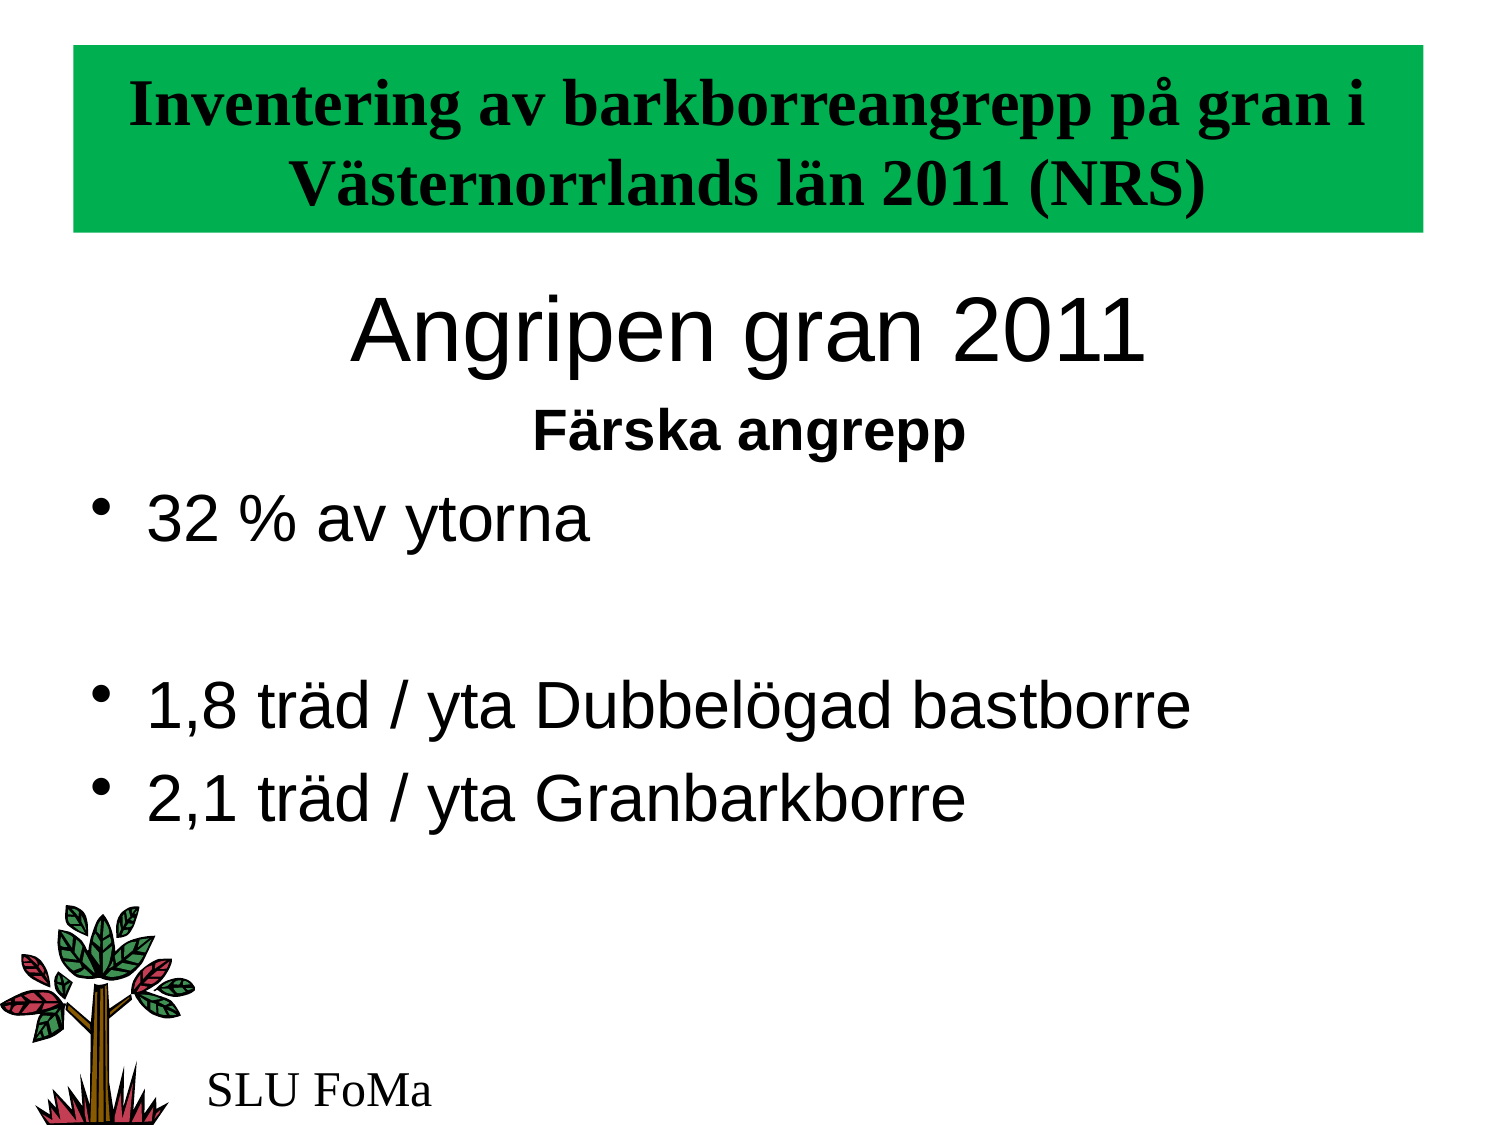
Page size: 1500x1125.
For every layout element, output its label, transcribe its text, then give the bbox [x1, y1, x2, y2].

text_box SLU FoMa [191, 1049, 448, 1124]
list Angripen gran 2011 Färska angrepp 32 % av ytorna 1,8 träd / yta Dubbelögad bastborre 2,1 träd / yta Granbarkborre [74, 262, 1426, 1006]
title Inventering av barkborreangrepp på gran i Västernorrlands län 2011 (NRS) [73, 44, 1424, 233]
